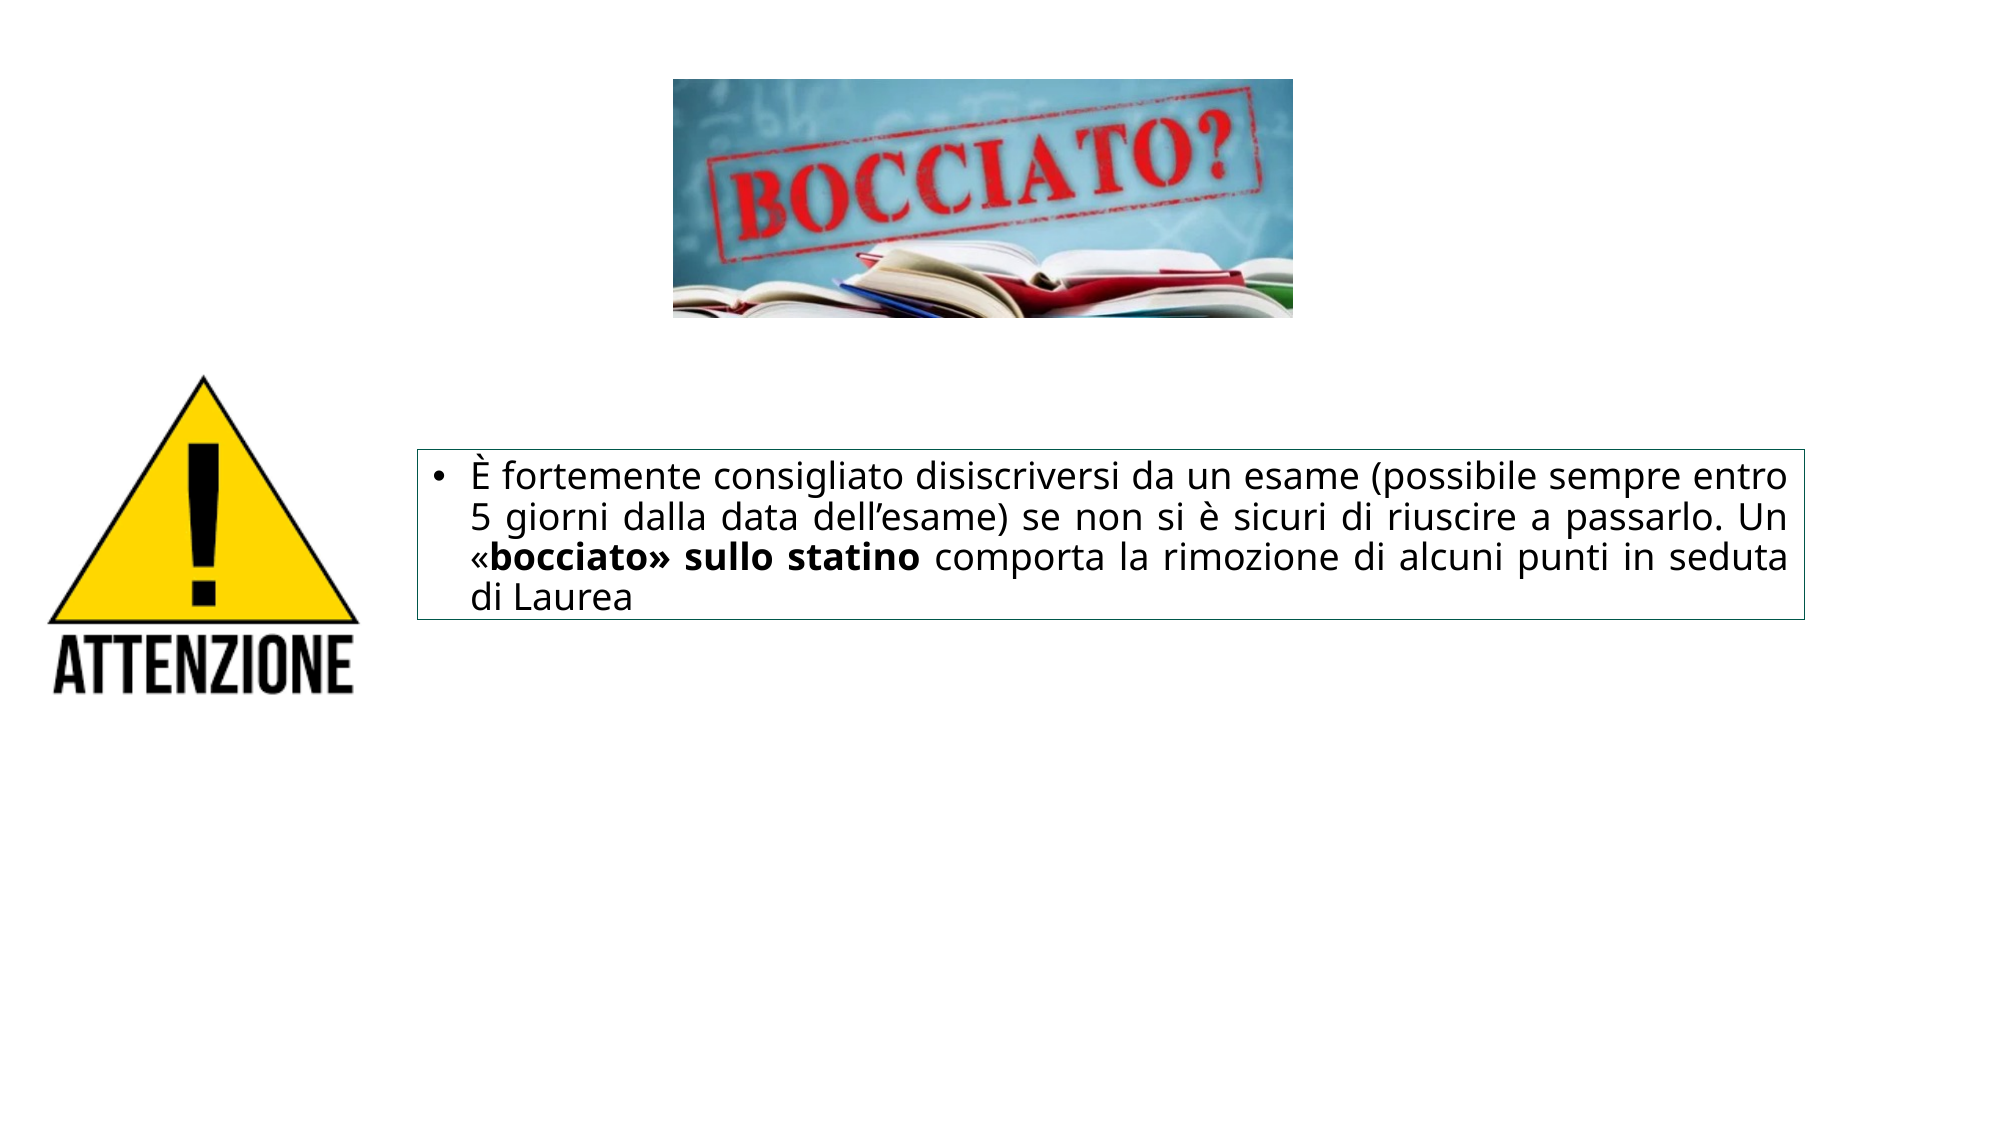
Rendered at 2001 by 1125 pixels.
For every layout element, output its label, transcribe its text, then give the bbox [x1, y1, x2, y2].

list È fortemente consigliato disiscriversi da un esame (possibile sempre entro 5 giorni dalla data dell’esame) se non si è sicuri di riuscire a passarlo. Un «bocciato» sullo statino comporta la rimozione di alcuni punti in seduta di Laurea [417, 449, 1805, 620]
picture [672, 79, 1293, 318]
picture [29, 358, 379, 712]
